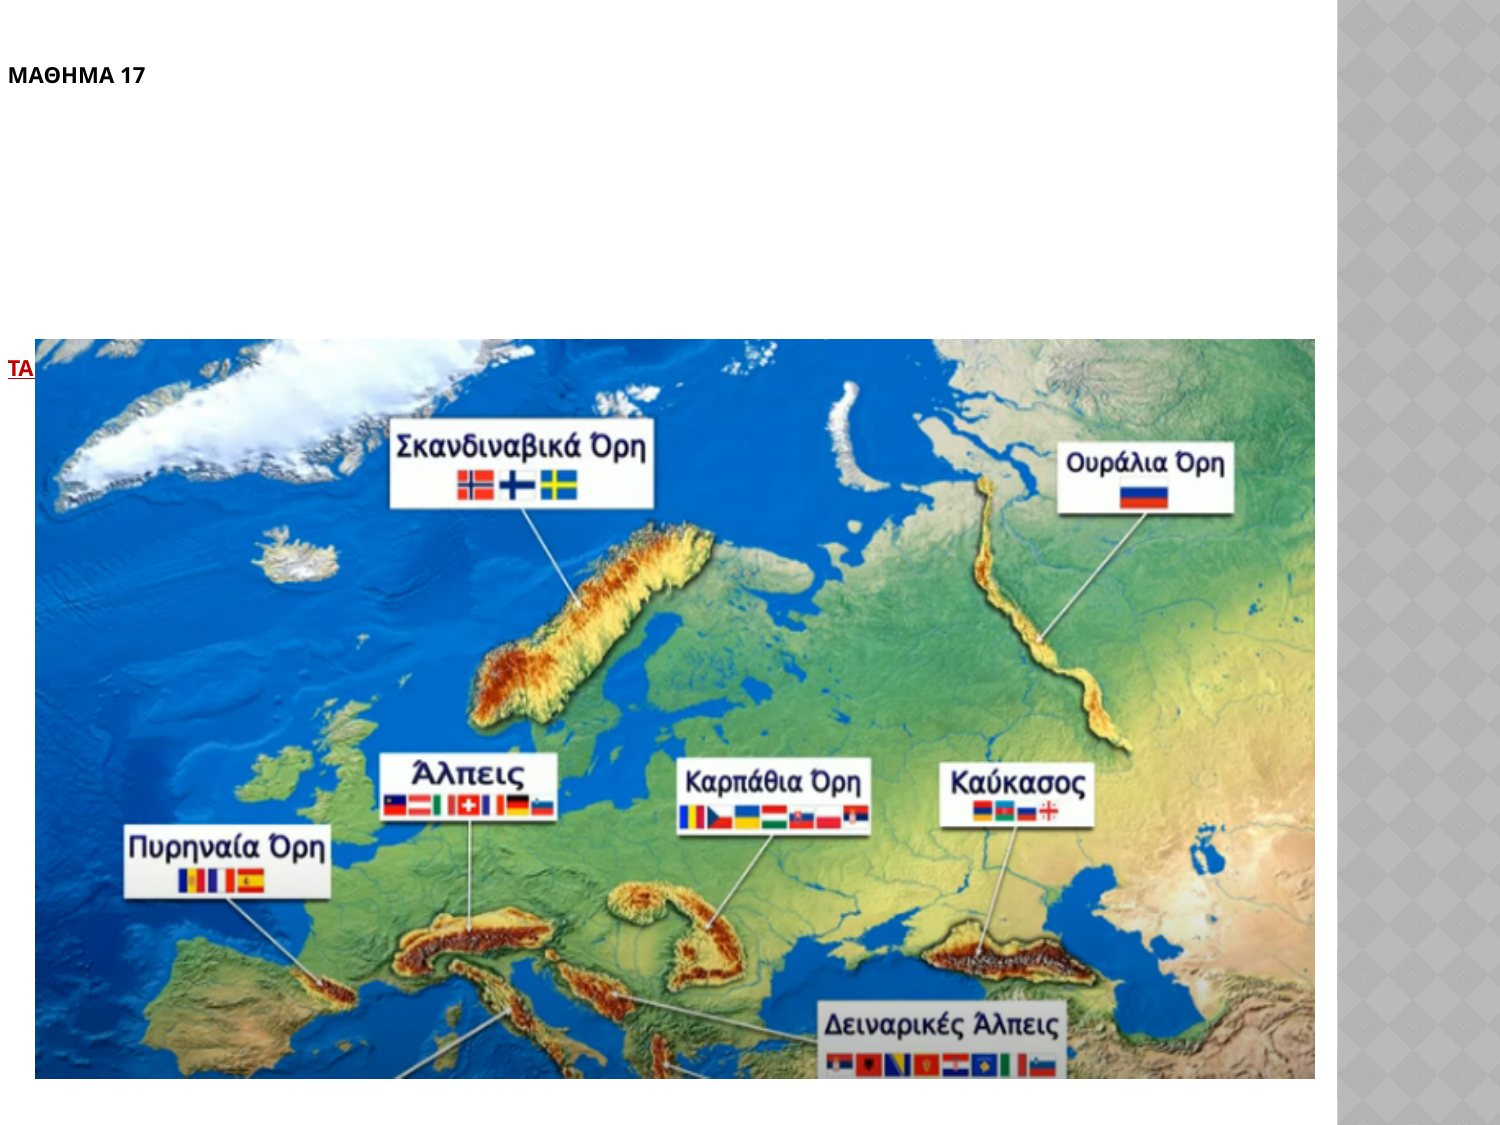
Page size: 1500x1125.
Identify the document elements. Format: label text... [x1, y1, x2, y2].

title ΜΑΘΗΜΑ 17 Τα βουνΑ και οι πεδιΑΔΕΣ στη ζωΗ των ΕυρωπαΙων [0, 52, 1188, 434]
picture [34, 339, 1316, 1079]
